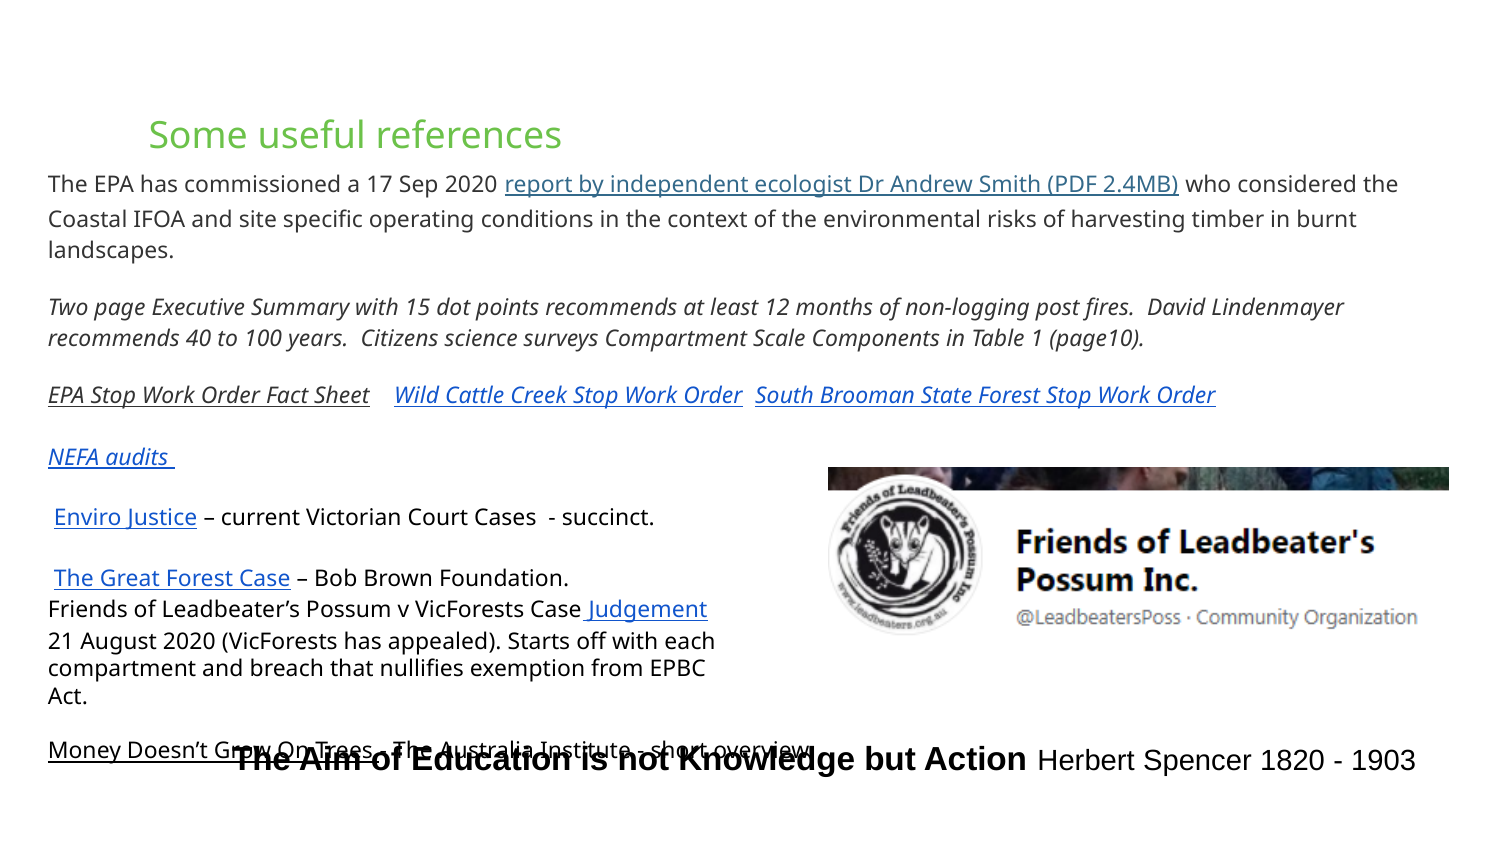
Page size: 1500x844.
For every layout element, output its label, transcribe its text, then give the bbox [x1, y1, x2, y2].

text_box Some useful references [133, 84, 1173, 183]
list The EPA has commissioned a 17 Sep 2020 report by independent ecologist Dr Andrew Smith (PDF 2.4MB) who considered the Coastal IFOA and site specific operating conditions in the context of the environmental risks of harvesting timber in burnt landscapes. Two page Executive Summary with 15 dot points recommends at least 12 months of non-logging post fires. David Lindenmayer recommends 40 to 100 years. Citizens science surveys Compartment Scale Components in Table 1 (page10). EPA Stop Work Order Fact Sheet Wild Cattle Creek Stop Work Order South Brooman State Forest Stop Work Order NEFA audits Enviro Justice – current Victorian Court Cases - succinct. The Great Forest Case – Bob Brown Foundation. Friends of Leadbeater’s Possum v VicForests Case Judgement 21 August 2020 (VicForests has appealed). Starts off with each compartment and breach that nullifies exemption from EPBC Act. Money Doesn’t Grow On Trees - The Australia Institute - short overview [33, 149, 1431, 781]
text_box The Aim of Education is not Knowledge but Action Herbert Spencer 1820 - 1903 [217, 721, 1475, 792]
picture [828, 467, 1450, 648]
